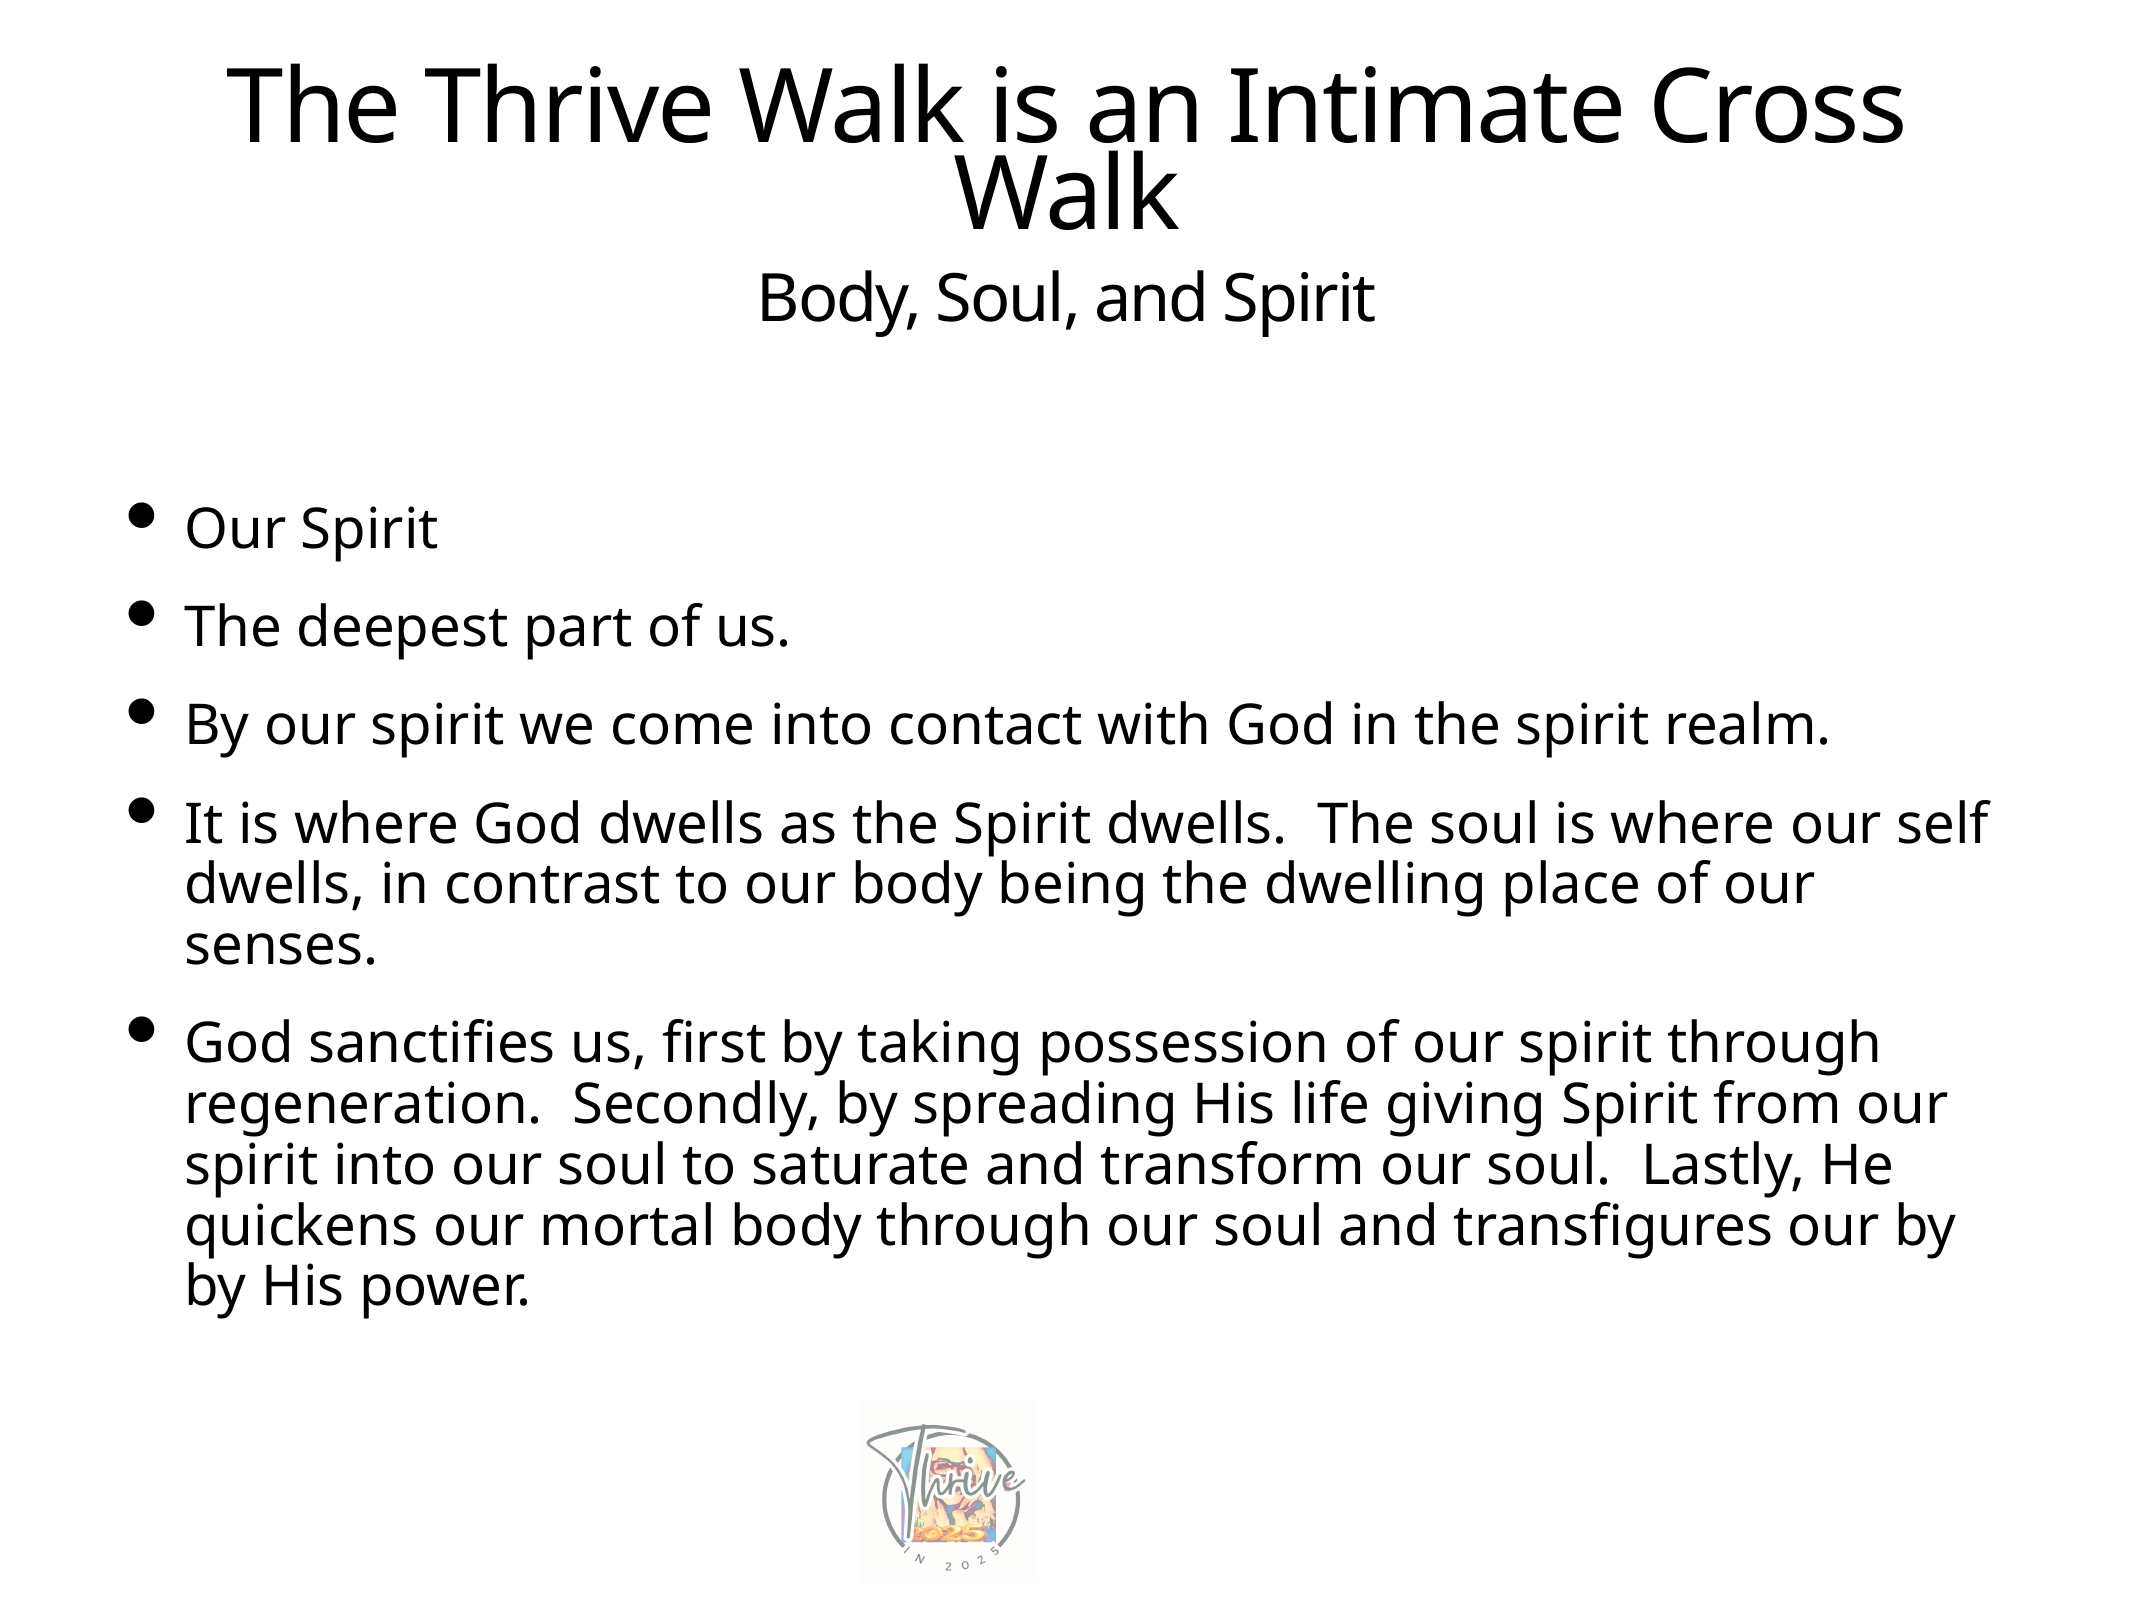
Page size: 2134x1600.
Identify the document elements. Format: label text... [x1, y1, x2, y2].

title The Thrive Walk is an Intimate Cross Walk [116, 64, 2018, 246]
list Body, Soul, and Spirit [116, 246, 2018, 351]
list Our Spirit The deepest part of us. By our spirit we come into contact with God in the spirit realm. It is where God dwells as the Spirit dwells. The soul is where our self dwells, in contrast to our body being the dwelling place of our senses. God sanctifies us, first by taking possession of our spirit through regeneration. Secondly, by spreading His life giving Spirit from our spirit into our soul to saturate and transform our soul. Lastly, He quickens our mortal body through our soul and transfigures our by by His power. [116, 491, 2018, 1484]
picture [861, 1398, 1038, 1584]
